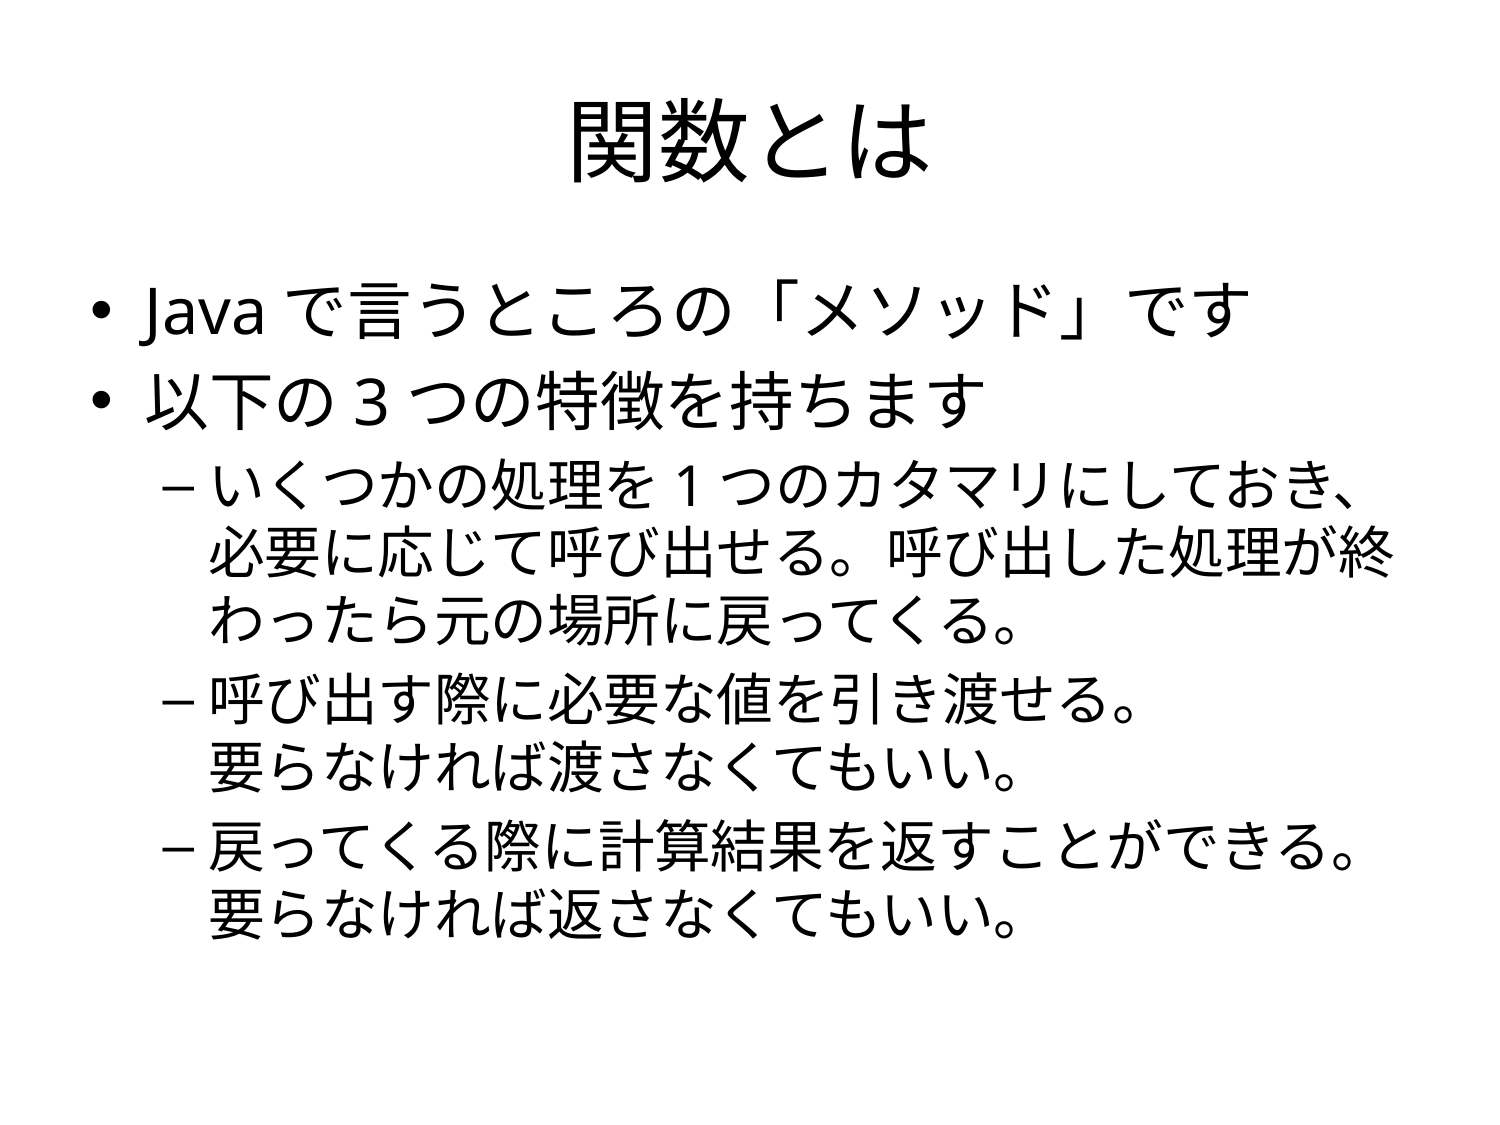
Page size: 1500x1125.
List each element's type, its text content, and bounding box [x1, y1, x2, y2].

title 関数とは [75, 45, 1425, 233]
list Javaで言うところの「メソッド」です 以下の3つの特徴を持ちます いくつかの処理を1つのカタマリにしておき、 必要に応じて呼び出せる。呼び出した処理が終わったら元の場所に戻ってくる。 呼び出す際に必要な値を引き渡せる。 要らなければ渡さなくてもいい。 戻ってくる際に計算結果を返すことができる。要らなければ返さなくてもいい。 [75, 262, 1425, 1005]
